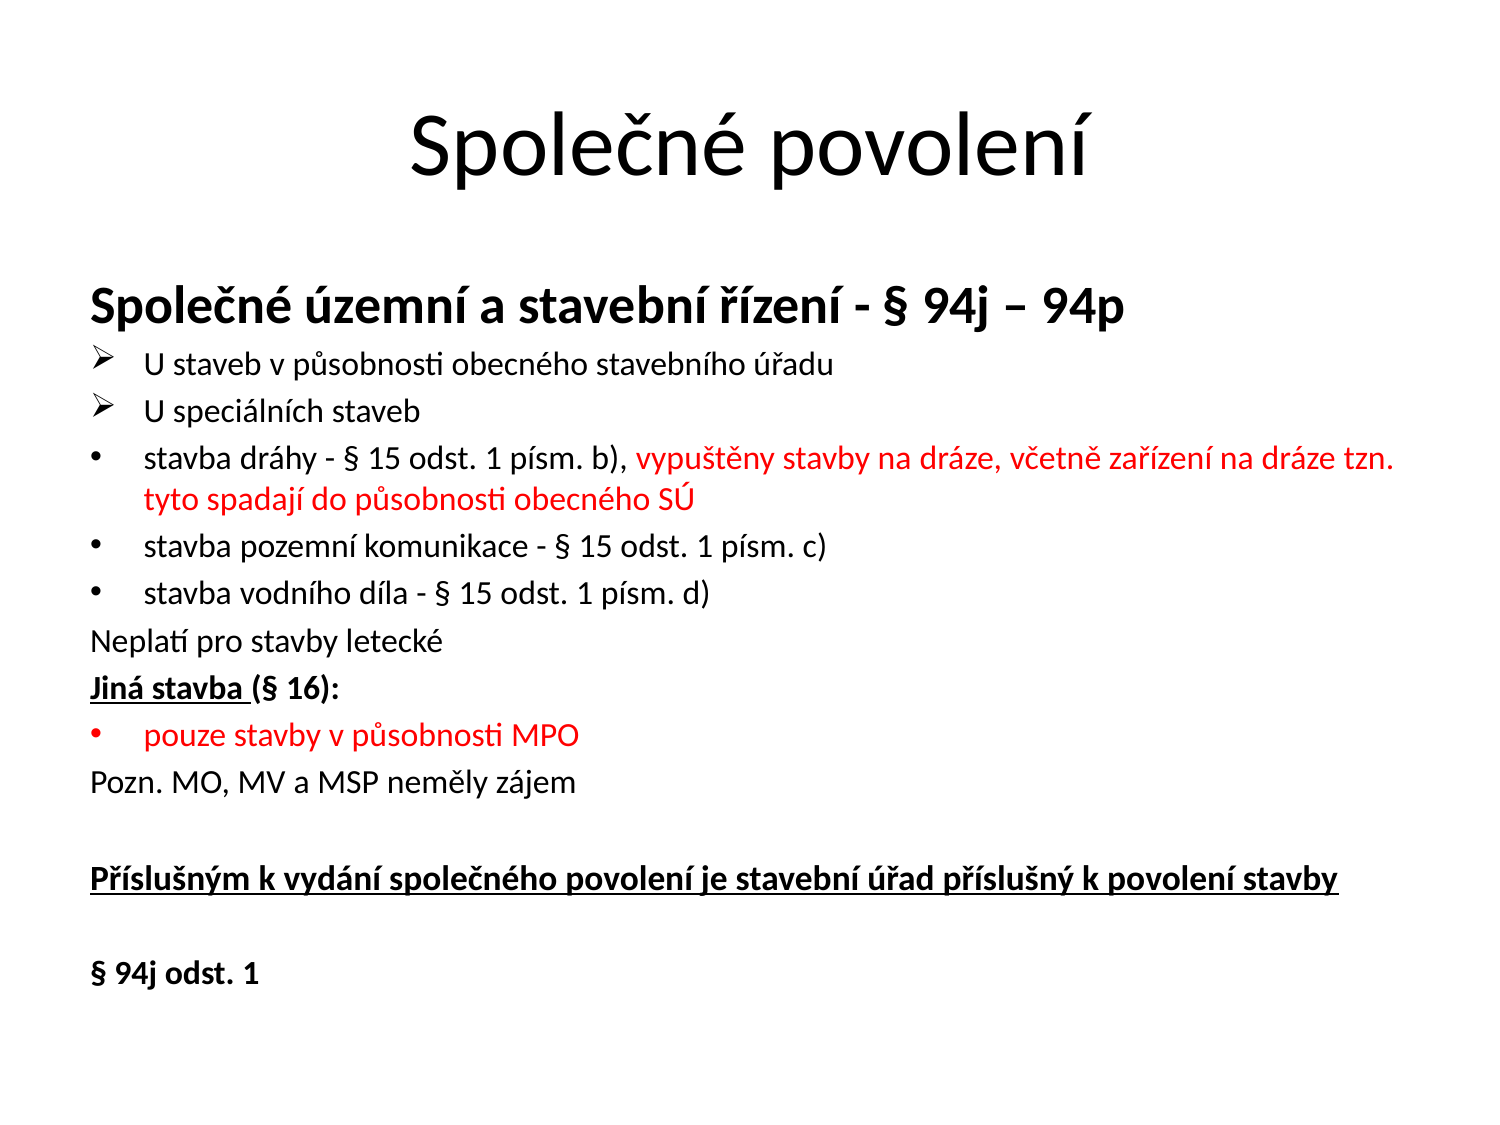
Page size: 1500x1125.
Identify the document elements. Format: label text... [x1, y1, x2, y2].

list Společné územní a stavební řízení - § 94j – 94p U staveb v působnosti obecného stavebního úřadu U speciálních staveb stavba dráhy - § 15 odst. 1 písm. b), vypuštěny stavby na dráze, včetně zařízení na dráze tzn. tyto spadají do působnosti obecného SÚ stavba pozemní komunikace - § 15 odst. 1 písm. c) stavba vodního díla - § 15 odst. 1 písm. d) Neplatí pro stavby letecké Jiná stavba (§ 16): pouze stavby v působnosti MPO Pozn. MO, MV a MSP neměly zájem Příslušným k vydání společného povolení je stavební úřad příslušný k povolení stavby § 94j odst. 1 [75, 262, 1425, 1005]
title Společné povolení [75, 45, 1425, 233]
